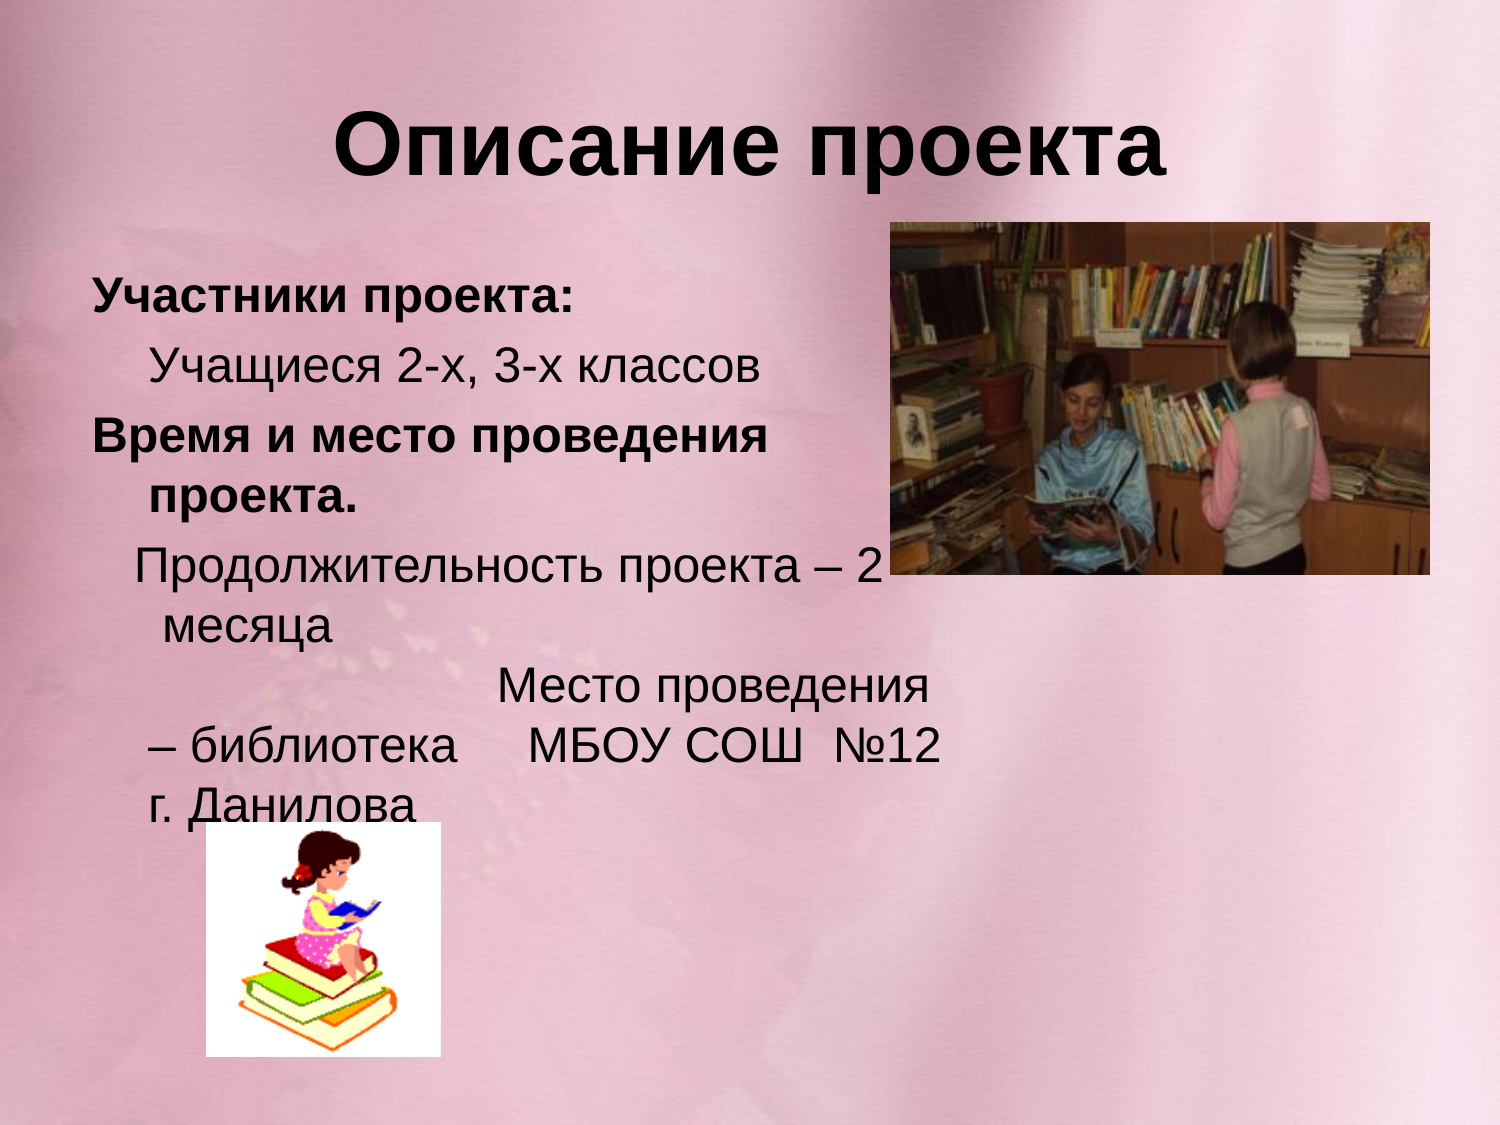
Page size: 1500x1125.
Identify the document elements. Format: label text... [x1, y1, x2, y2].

title Описание проекта [75, 45, 1425, 233]
picture [0, 0, 1500, 1125]
list Участники проекта: Учащиеся 2-х, 3-х классов Время и место проведения проекта. Продолжительность проекта – 2 месяца Место проведения – библиотека МБОУ СОШ №12 г. Данилова [76, 255, 980, 998]
